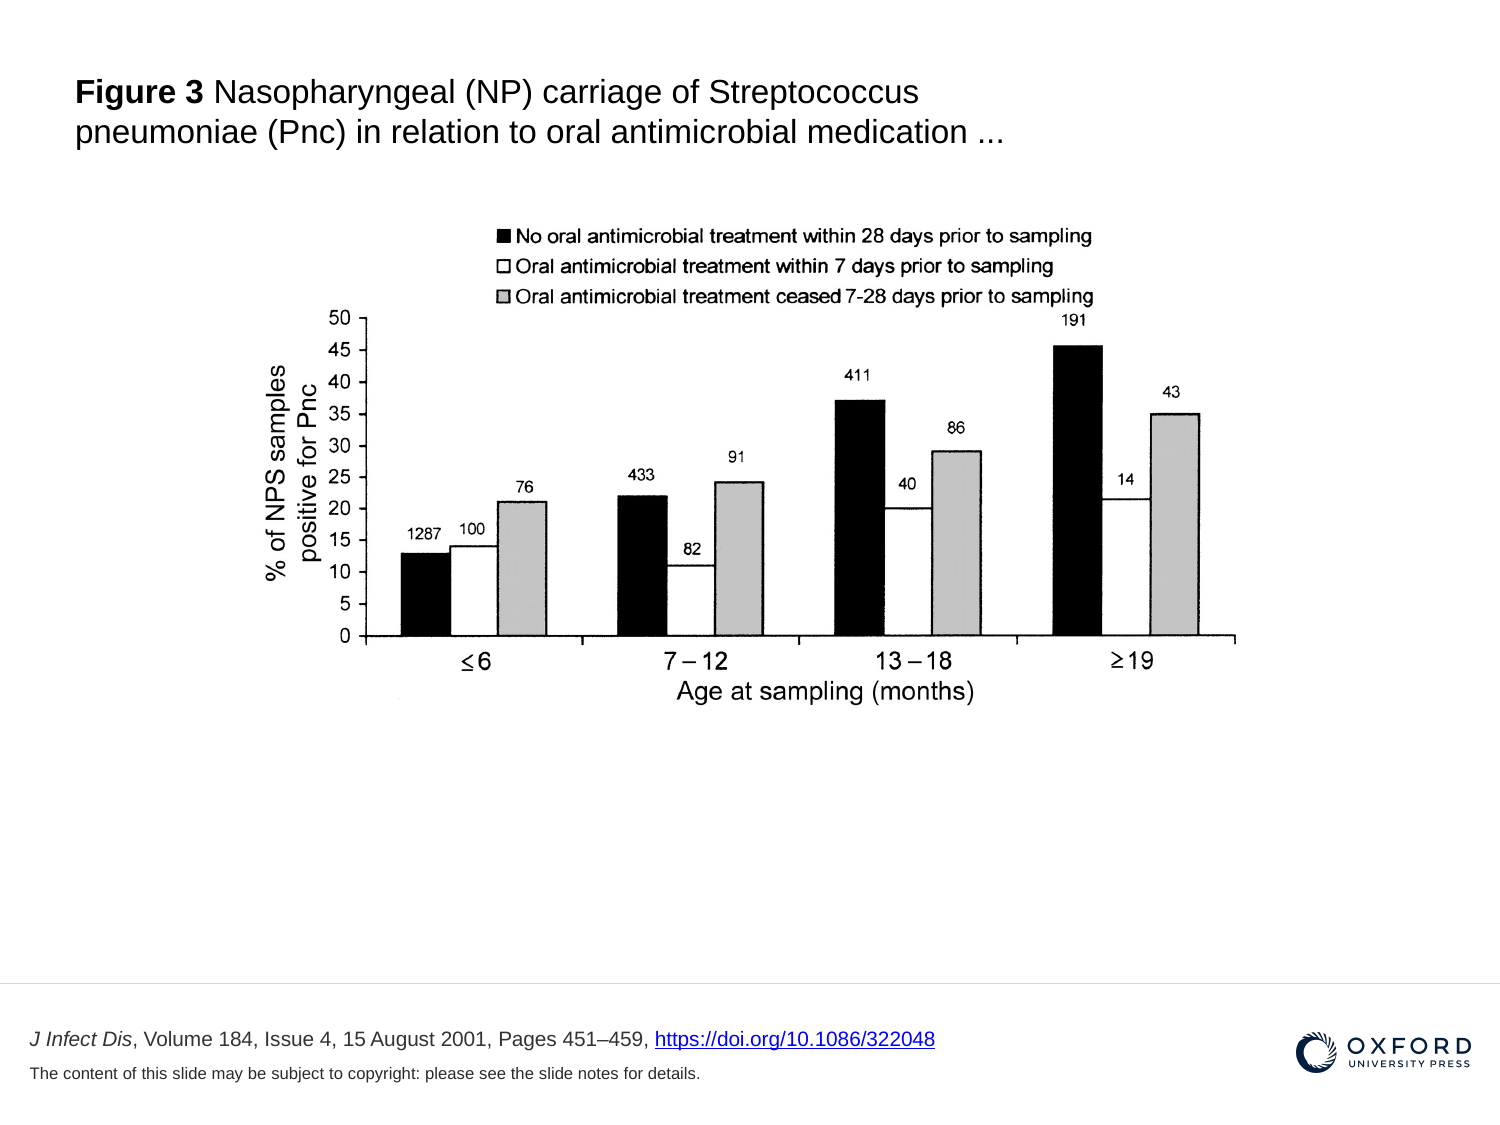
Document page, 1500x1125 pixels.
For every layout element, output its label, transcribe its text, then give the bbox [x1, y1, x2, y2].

picture [1296, 1032, 1471, 1073]
title Figure 3 Nasopharyngeal (NP) carriage of Streptococcus pneumoniae (Pnc) in relation to oral antimicrobial medication ... [75, 69, 1078, 171]
footer J Infect Dis, Volume 184, Issue 4, 15 August 2001, Pages 451–459, https://doi.org/10.1086/322048 The content of this slide may be subject to copyright: please see the slide notes for details. [0, 983, 1260, 1125]
picture [262, 224, 1238, 708]
